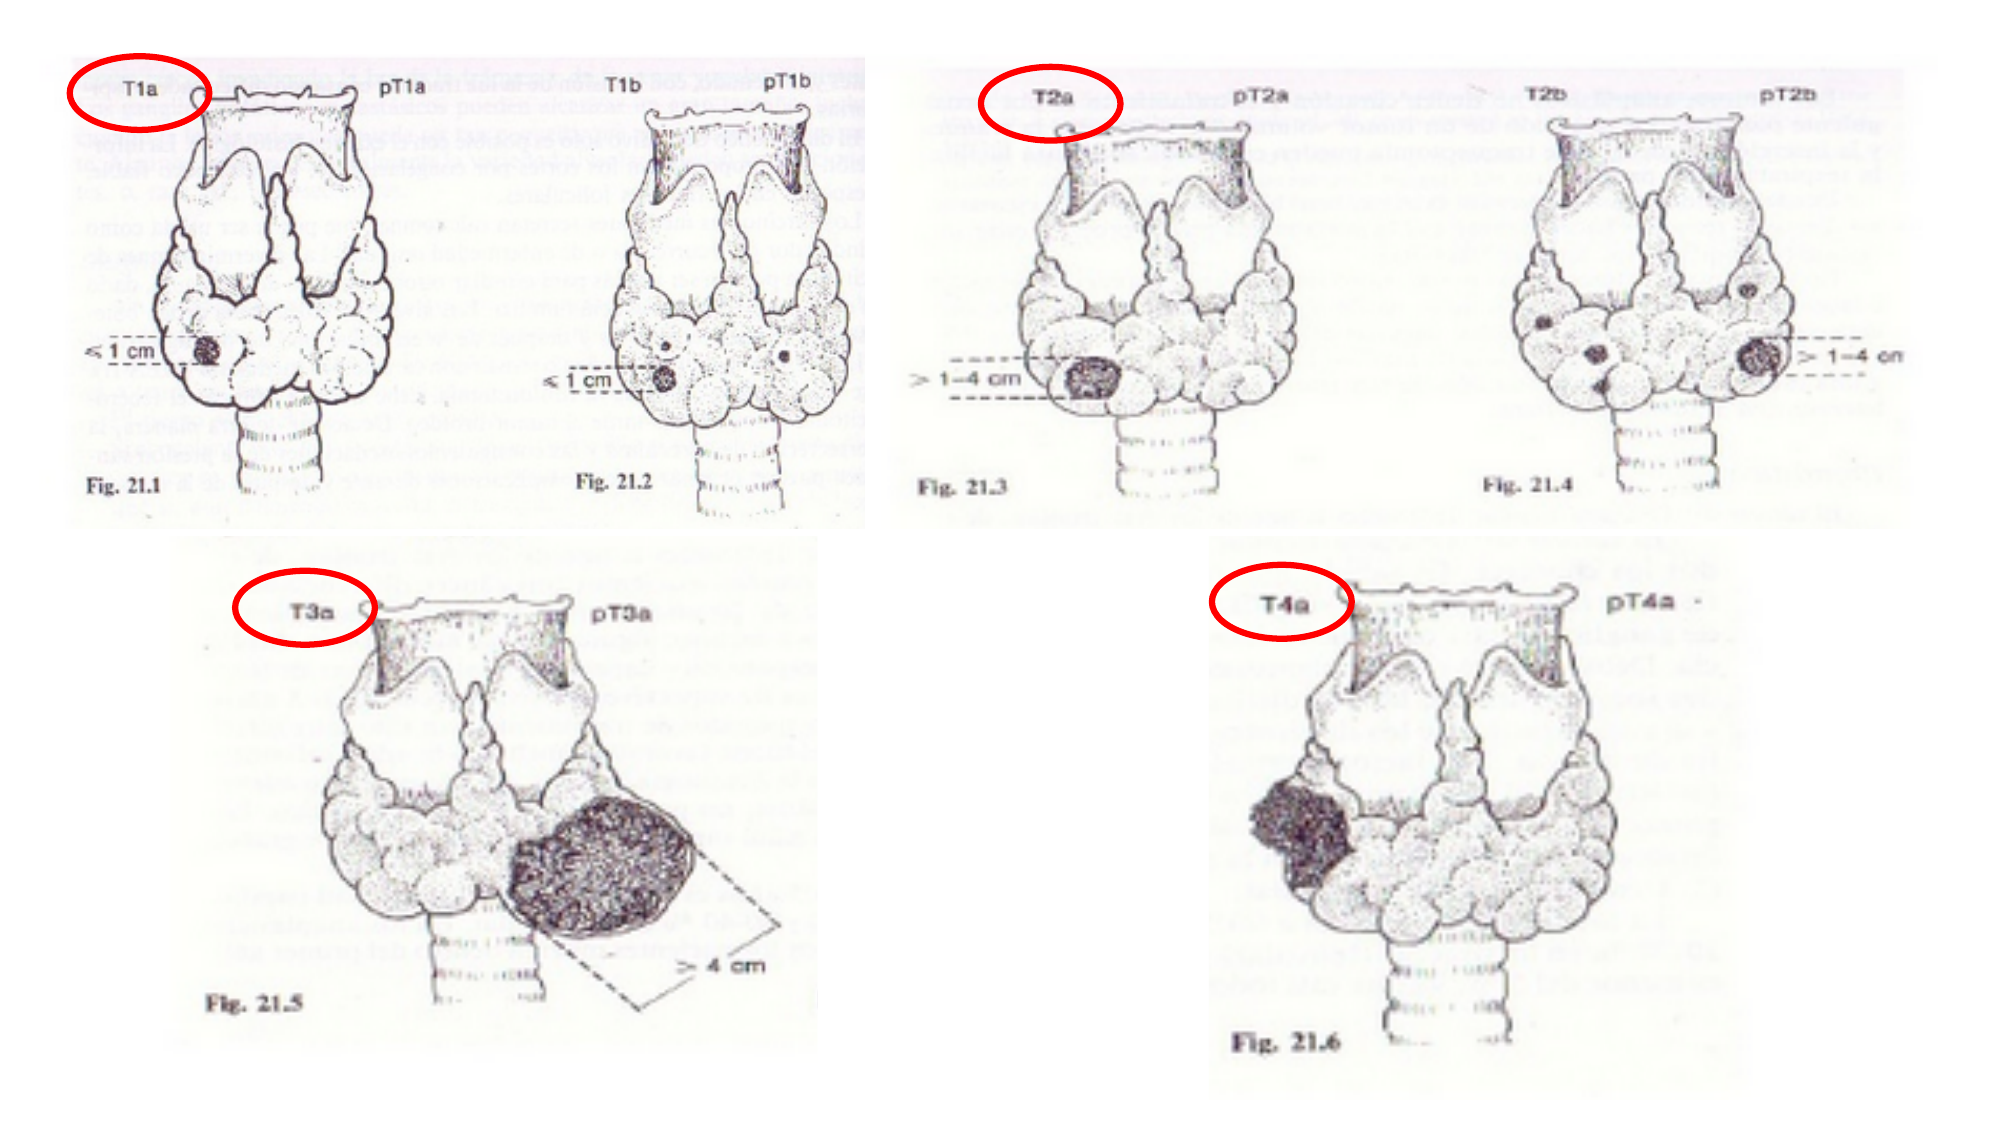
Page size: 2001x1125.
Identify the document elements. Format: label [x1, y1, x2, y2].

picture [92, 535, 818, 1100]
picture [23, 54, 1938, 529]
picture [1208, 535, 1813, 1100]
